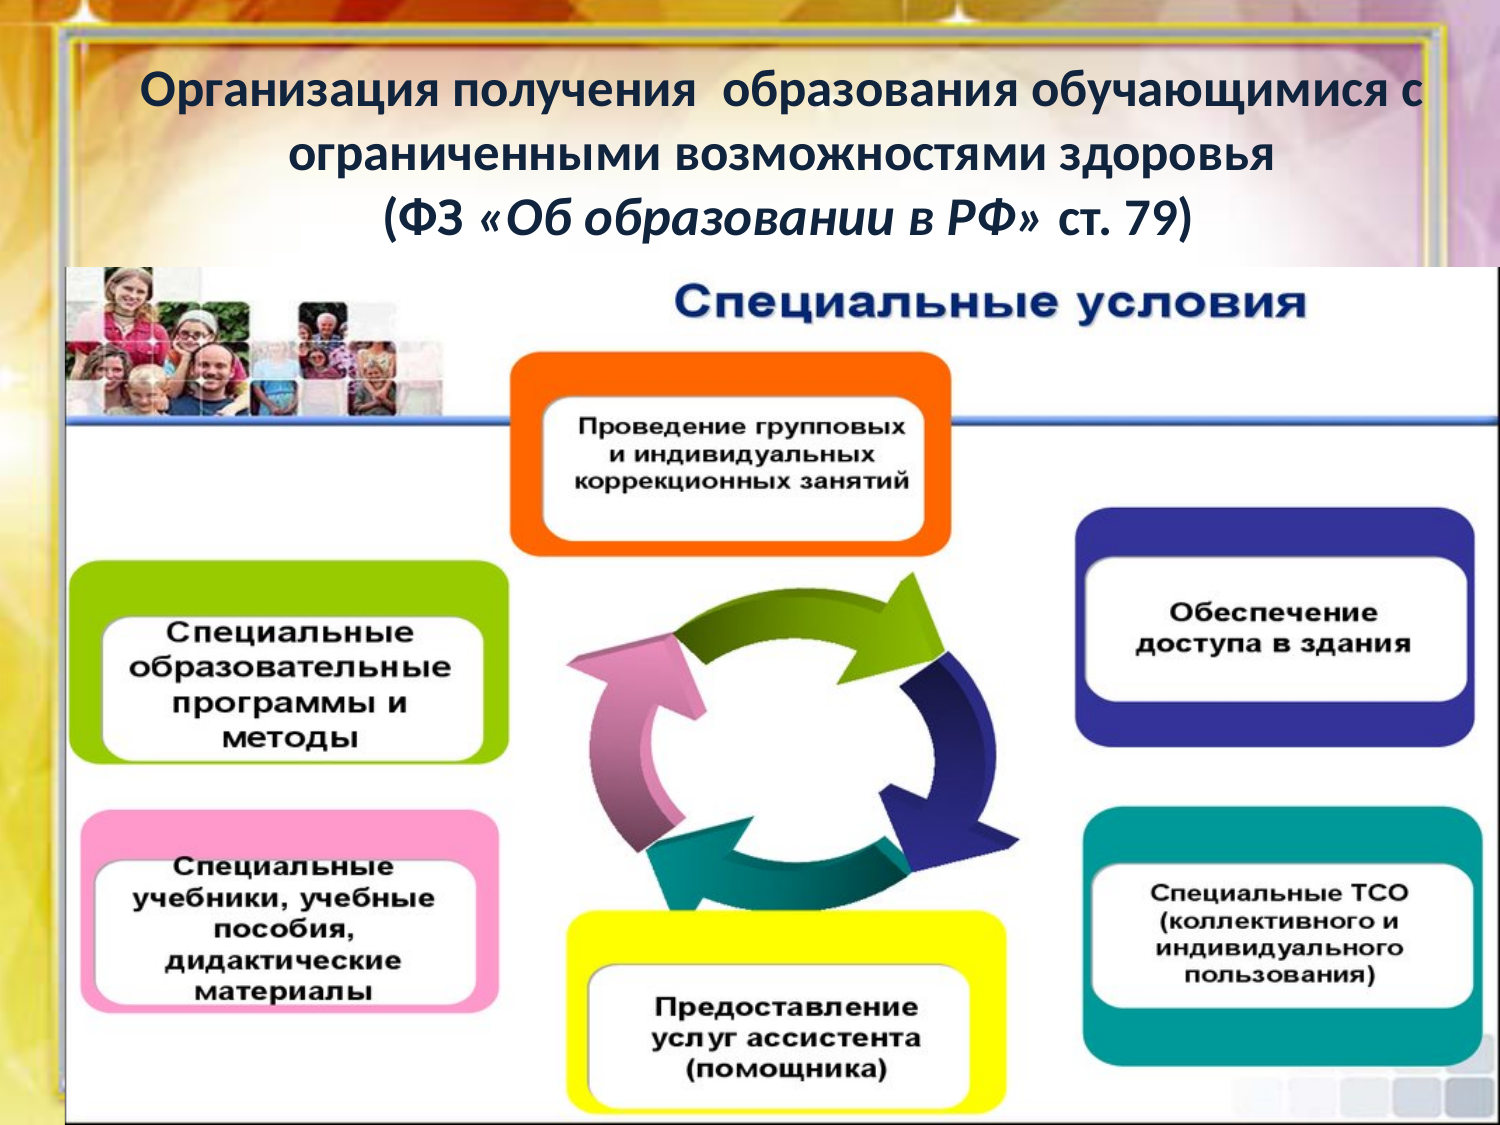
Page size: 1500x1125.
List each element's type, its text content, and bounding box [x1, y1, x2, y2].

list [64, 266, 1500, 1125]
picture [0, 0, 1500, 1125]
title Организация получения образования обучающимися с ограниченными возможностями здоровья (ФЗ «Об образовании в РФ» ст. 79) [64, 45, 1500, 256]
